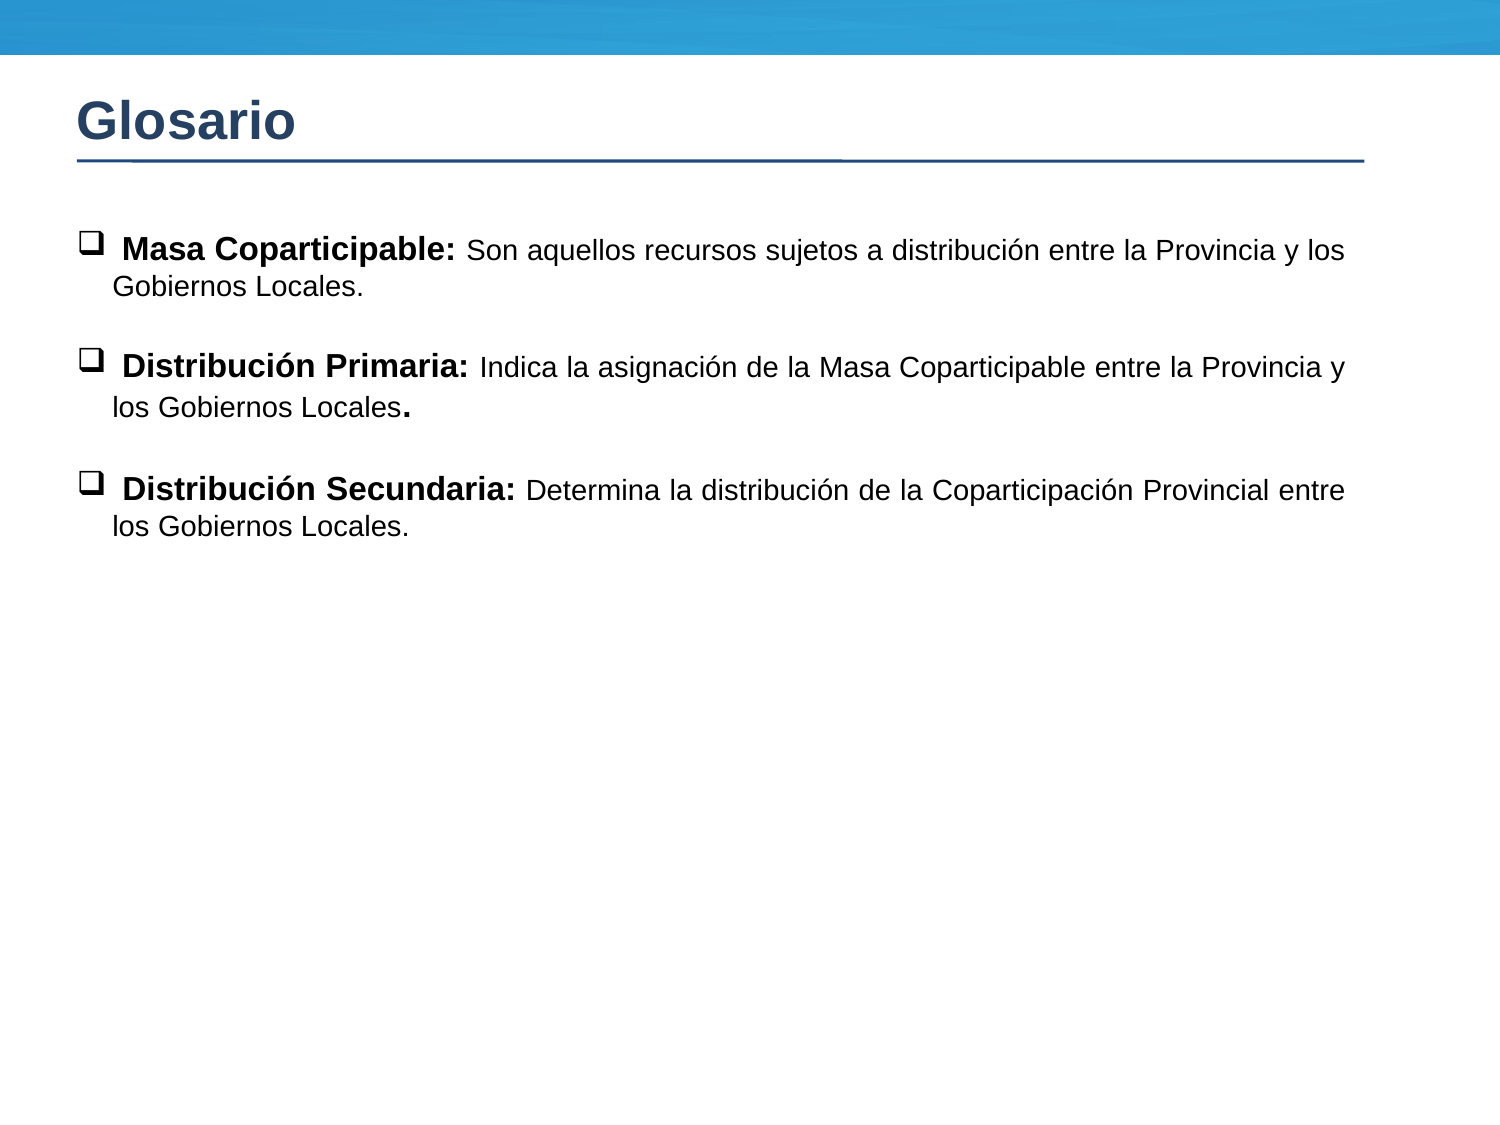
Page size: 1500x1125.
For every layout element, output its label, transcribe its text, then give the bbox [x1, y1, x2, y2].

picture [0, 0, 1500, 55]
text_box Distribución Primaria: Indica la asignación de la Masa Coparticipable entre la Provincia y los Gobiernos Locales. [62, 337, 1362, 432]
text_box Distribución Secundaria: Determina la distribución de la Coparticipación Provincial entre los Gobiernos Locales. [62, 459, 1362, 550]
text_box [55, 185, 1403, 410]
text_box Glosario [62, 78, 1385, 158]
text_box Masa Coparticipable: Son aquellos recursos sujetos a distribución entre la Provincia y los Gobiernos Locales. [62, 219, 1362, 310]
